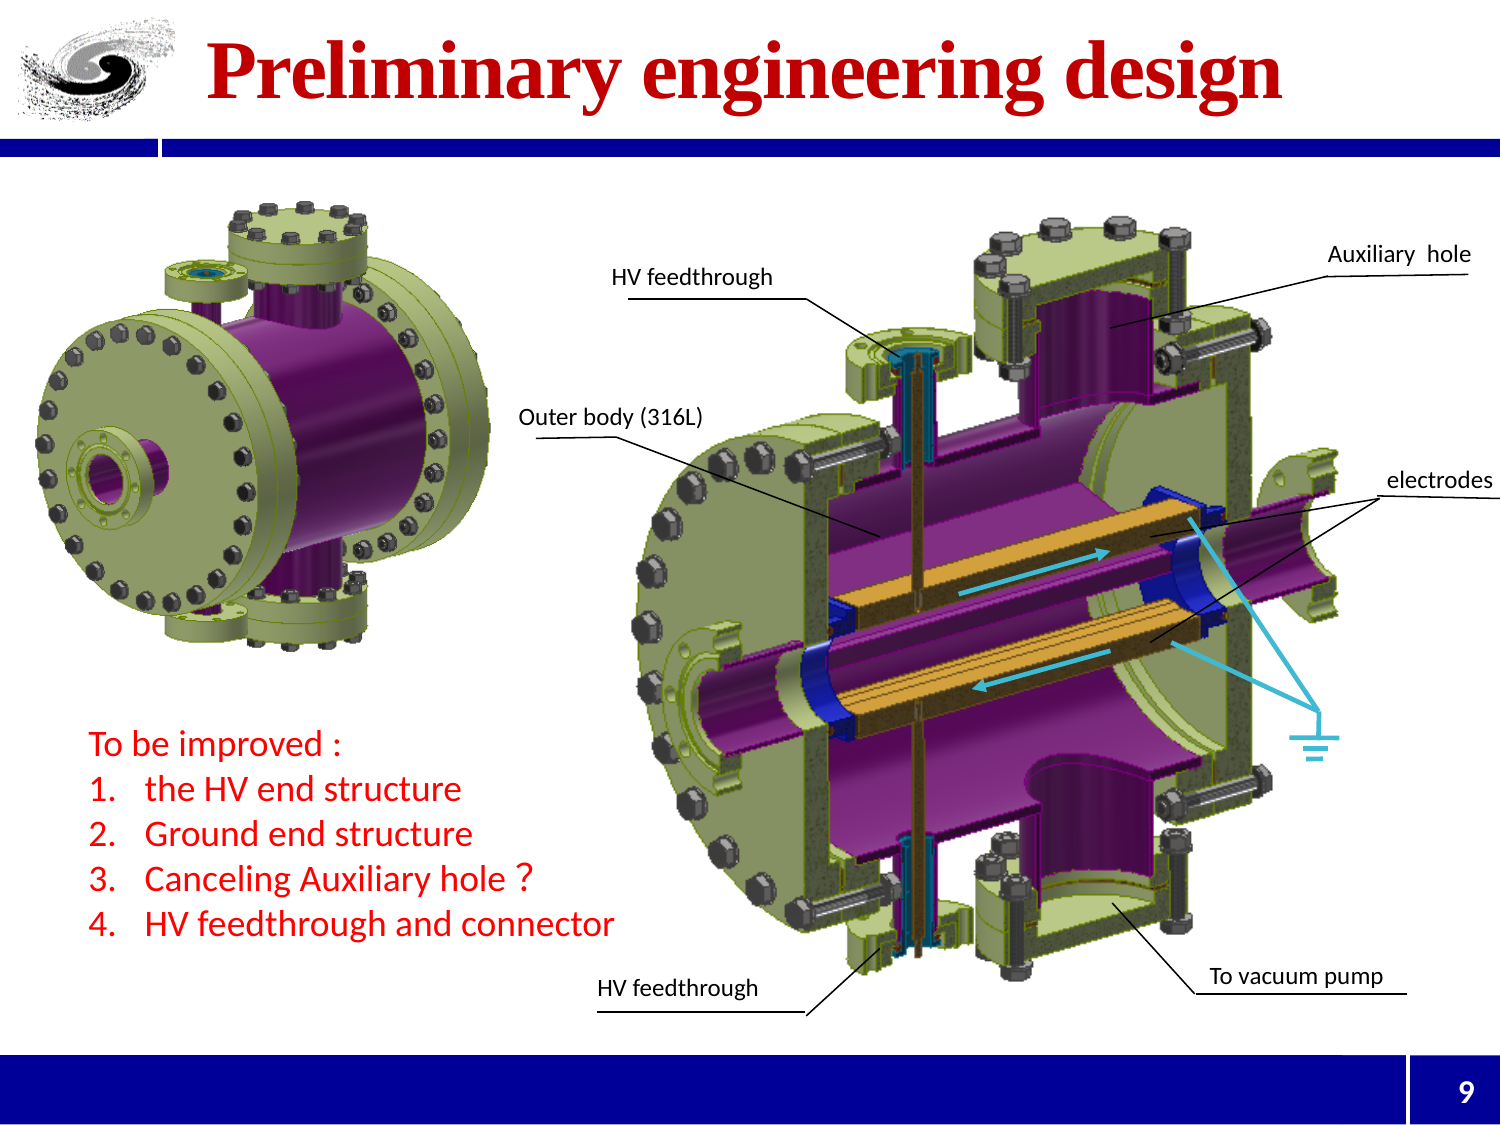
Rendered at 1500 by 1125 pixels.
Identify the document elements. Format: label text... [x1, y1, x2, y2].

title Preliminary engineering design [191, 17, 1486, 127]
picture [18, 17, 175, 122]
picture [29, 196, 503, 658]
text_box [503, 196, 1500, 1017]
text_box To be improved : the HV end structure Ground end structure Canceling Auxiliary hole？ HV feedthrough and connector [73, 711, 503, 952]
